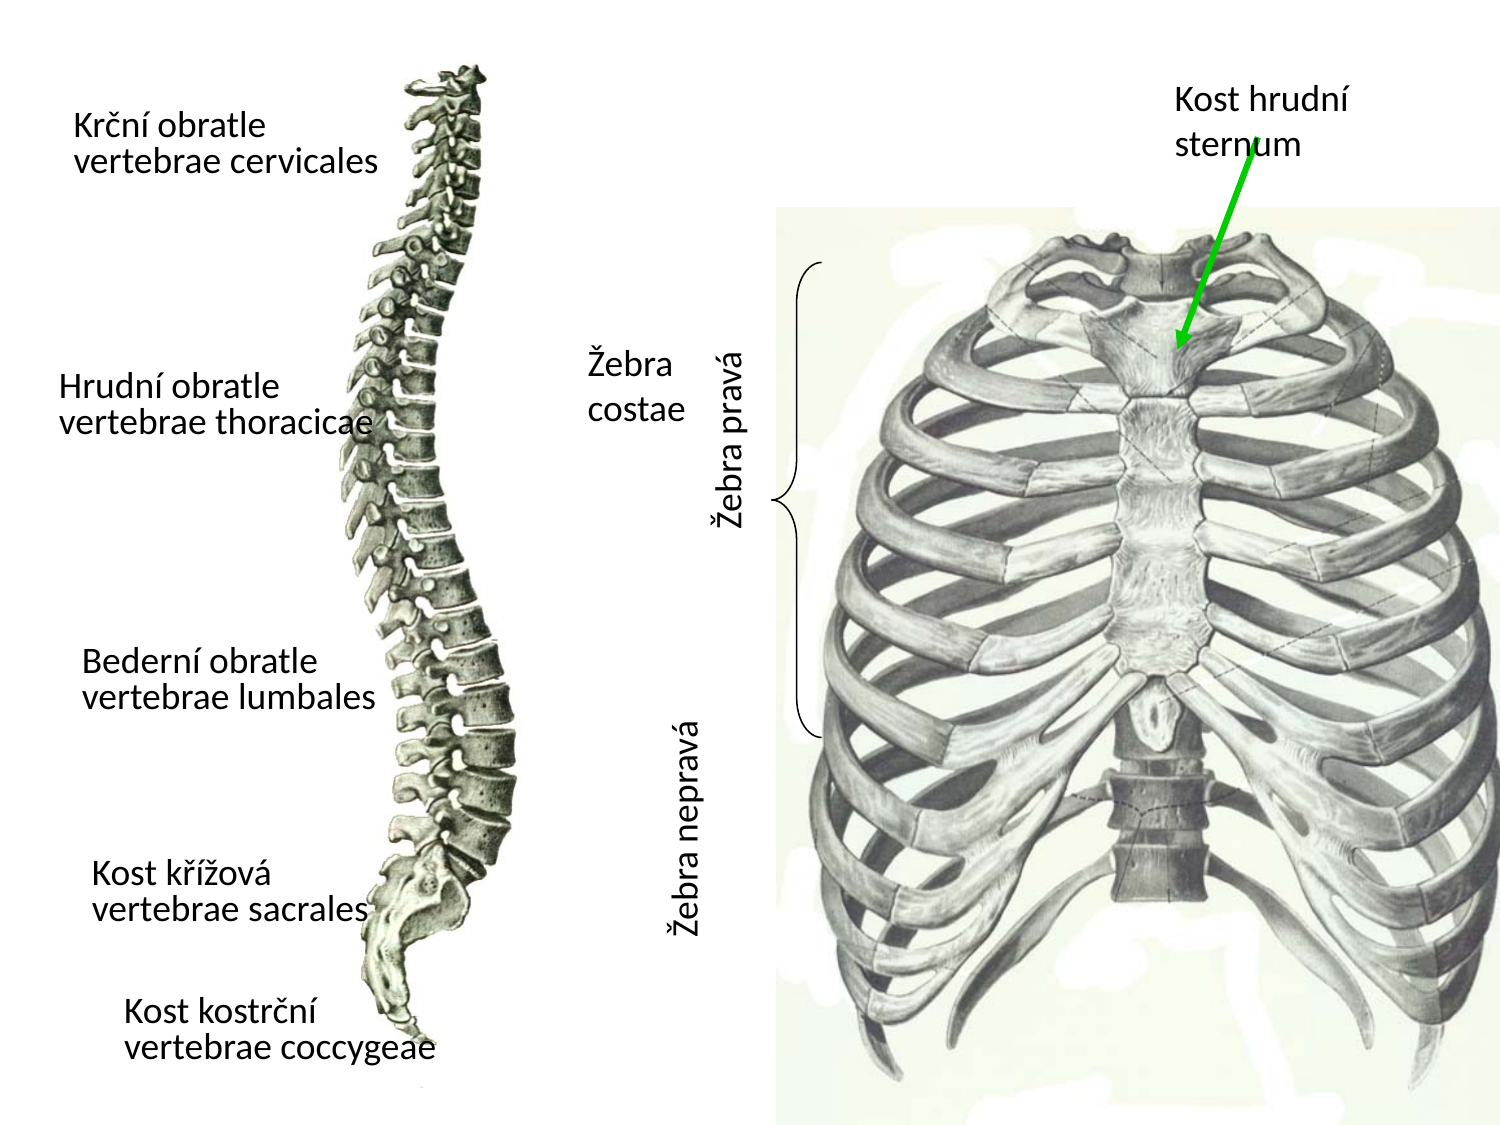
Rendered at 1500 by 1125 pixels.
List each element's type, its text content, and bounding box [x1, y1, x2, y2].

text_box Kost hrudní sternum [1159, 66, 1364, 172]
picture [776, 207, 1500, 1125]
text_box Žebra costae [573, 331, 701, 437]
text_box Bederní obratle vertebrae lumbales [67, 637, 307, 724]
text_box Kost kostrční vertebrae coccygeae [109, 987, 307, 1074]
text_box Hrudní obratle vertebrae thoracicae [44, 362, 307, 449]
picture [312, 36, 550, 1088]
text_box Krční obratle vertebrae cervicales [58, 101, 307, 189]
text_box Žebra nepravá [652, 705, 713, 953]
text_box Kost křížová vertebrae sacrales [77, 849, 307, 937]
text_box Žebra pravá [696, 336, 757, 544]
